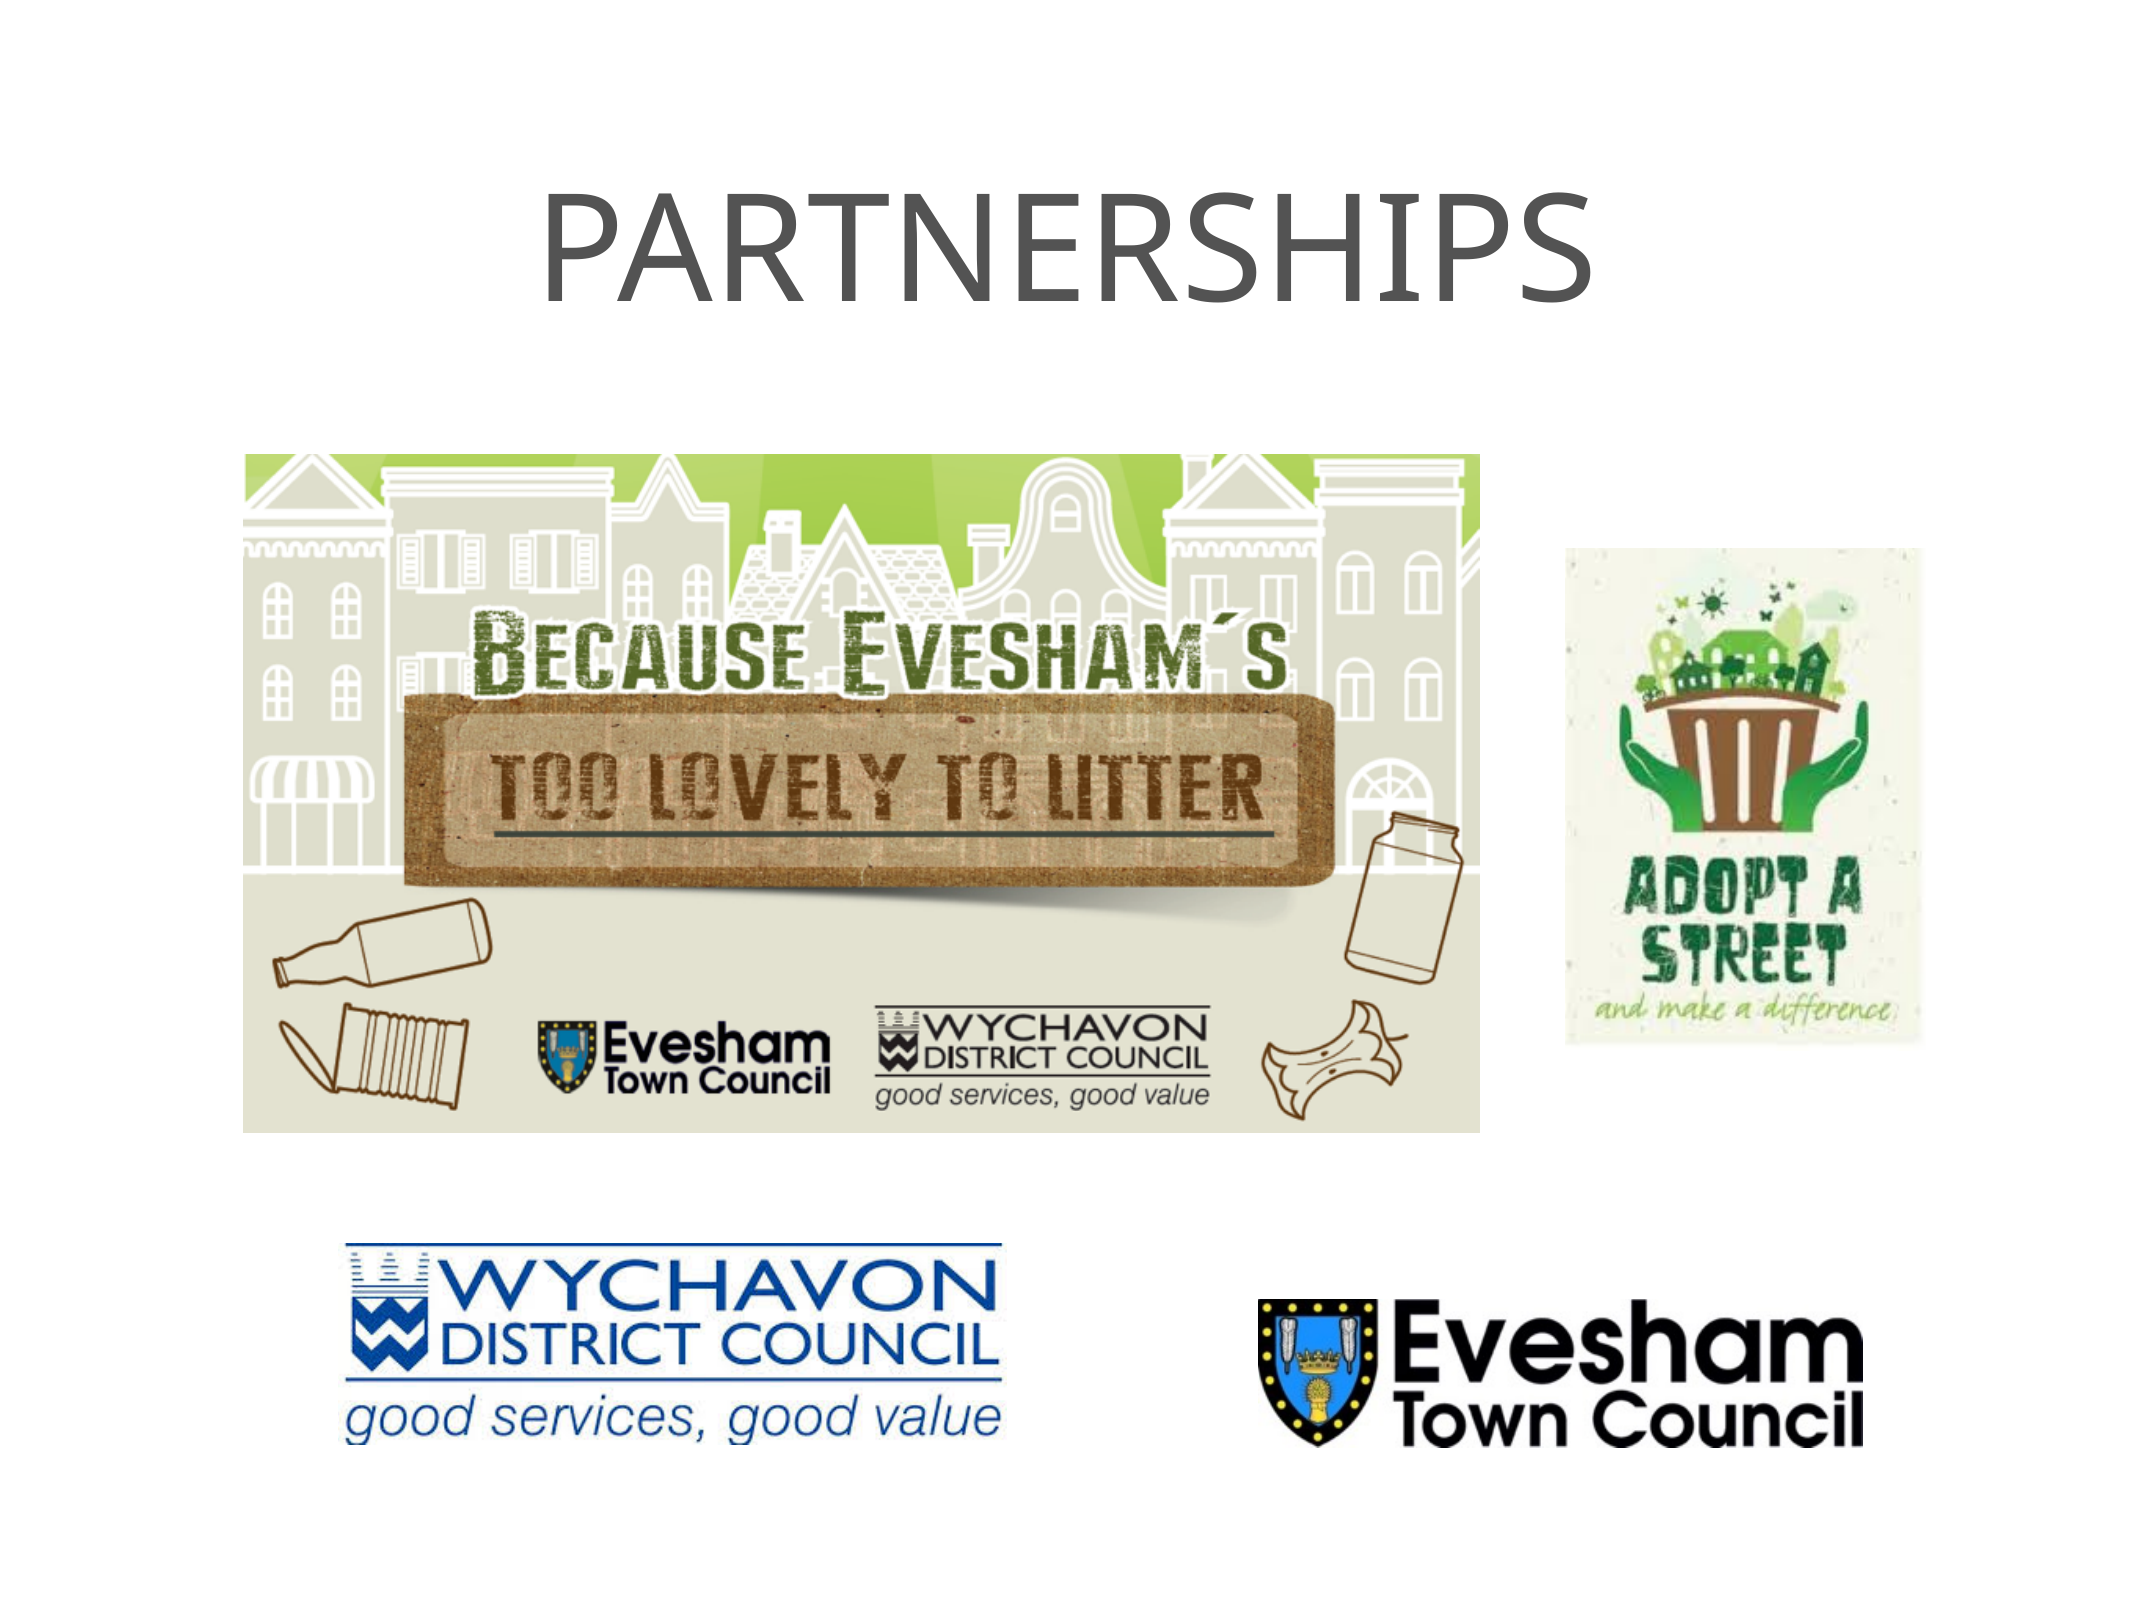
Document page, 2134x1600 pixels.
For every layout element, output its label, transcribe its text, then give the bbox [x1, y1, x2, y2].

picture [1258, 1299, 1863, 1448]
picture [243, 454, 1480, 1133]
title PARTNERSHIPS [57, 41, 2076, 443]
picture [1564, 548, 1926, 1052]
picture [338, 1243, 1007, 1445]
